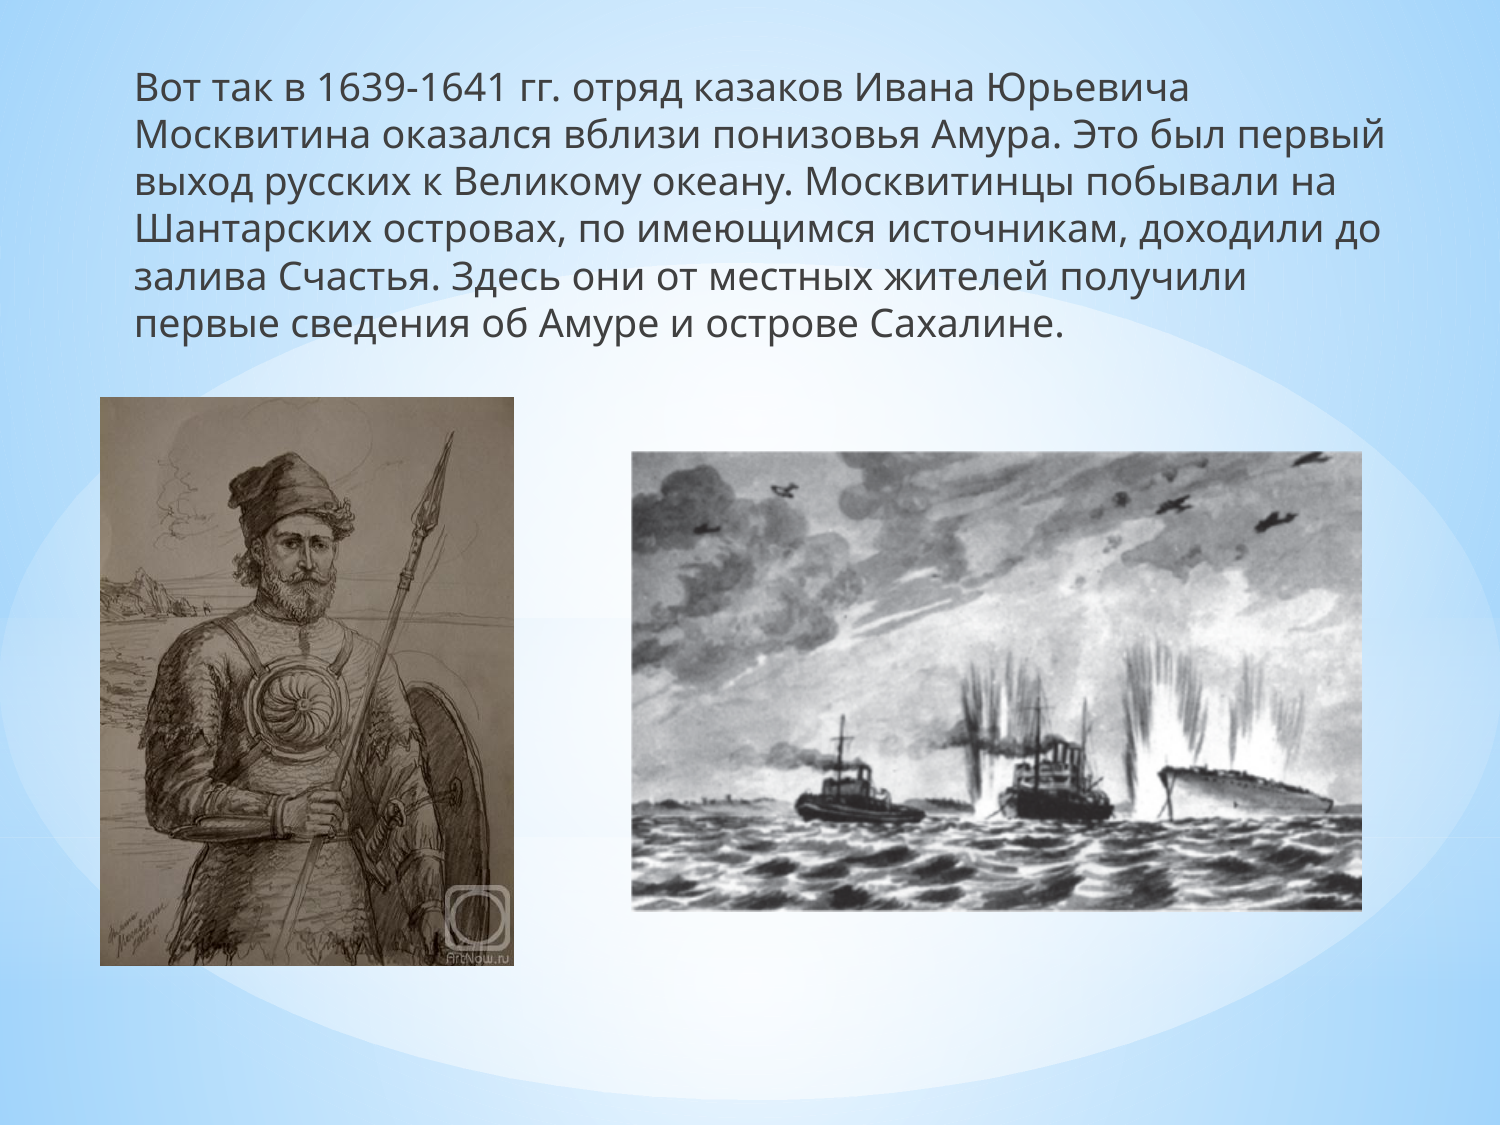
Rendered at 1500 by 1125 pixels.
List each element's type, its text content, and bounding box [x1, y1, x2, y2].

picture [631, 450, 1362, 913]
list Вот так в 1639-1641 гг. отряд казаков Ивана Юрьевича Москвитина оказался вблизи понизовья Амура. Это был первый выход русских к Великому океану. Москвитинцы побывали на Шантарских островах, по имеющимся источникам, доходили до залива Счастья. Здесь они от местных жителей получили первые сведения об Амуре и острове Сахалине. [112, 54, 1412, 403]
picture [100, 397, 514, 966]
